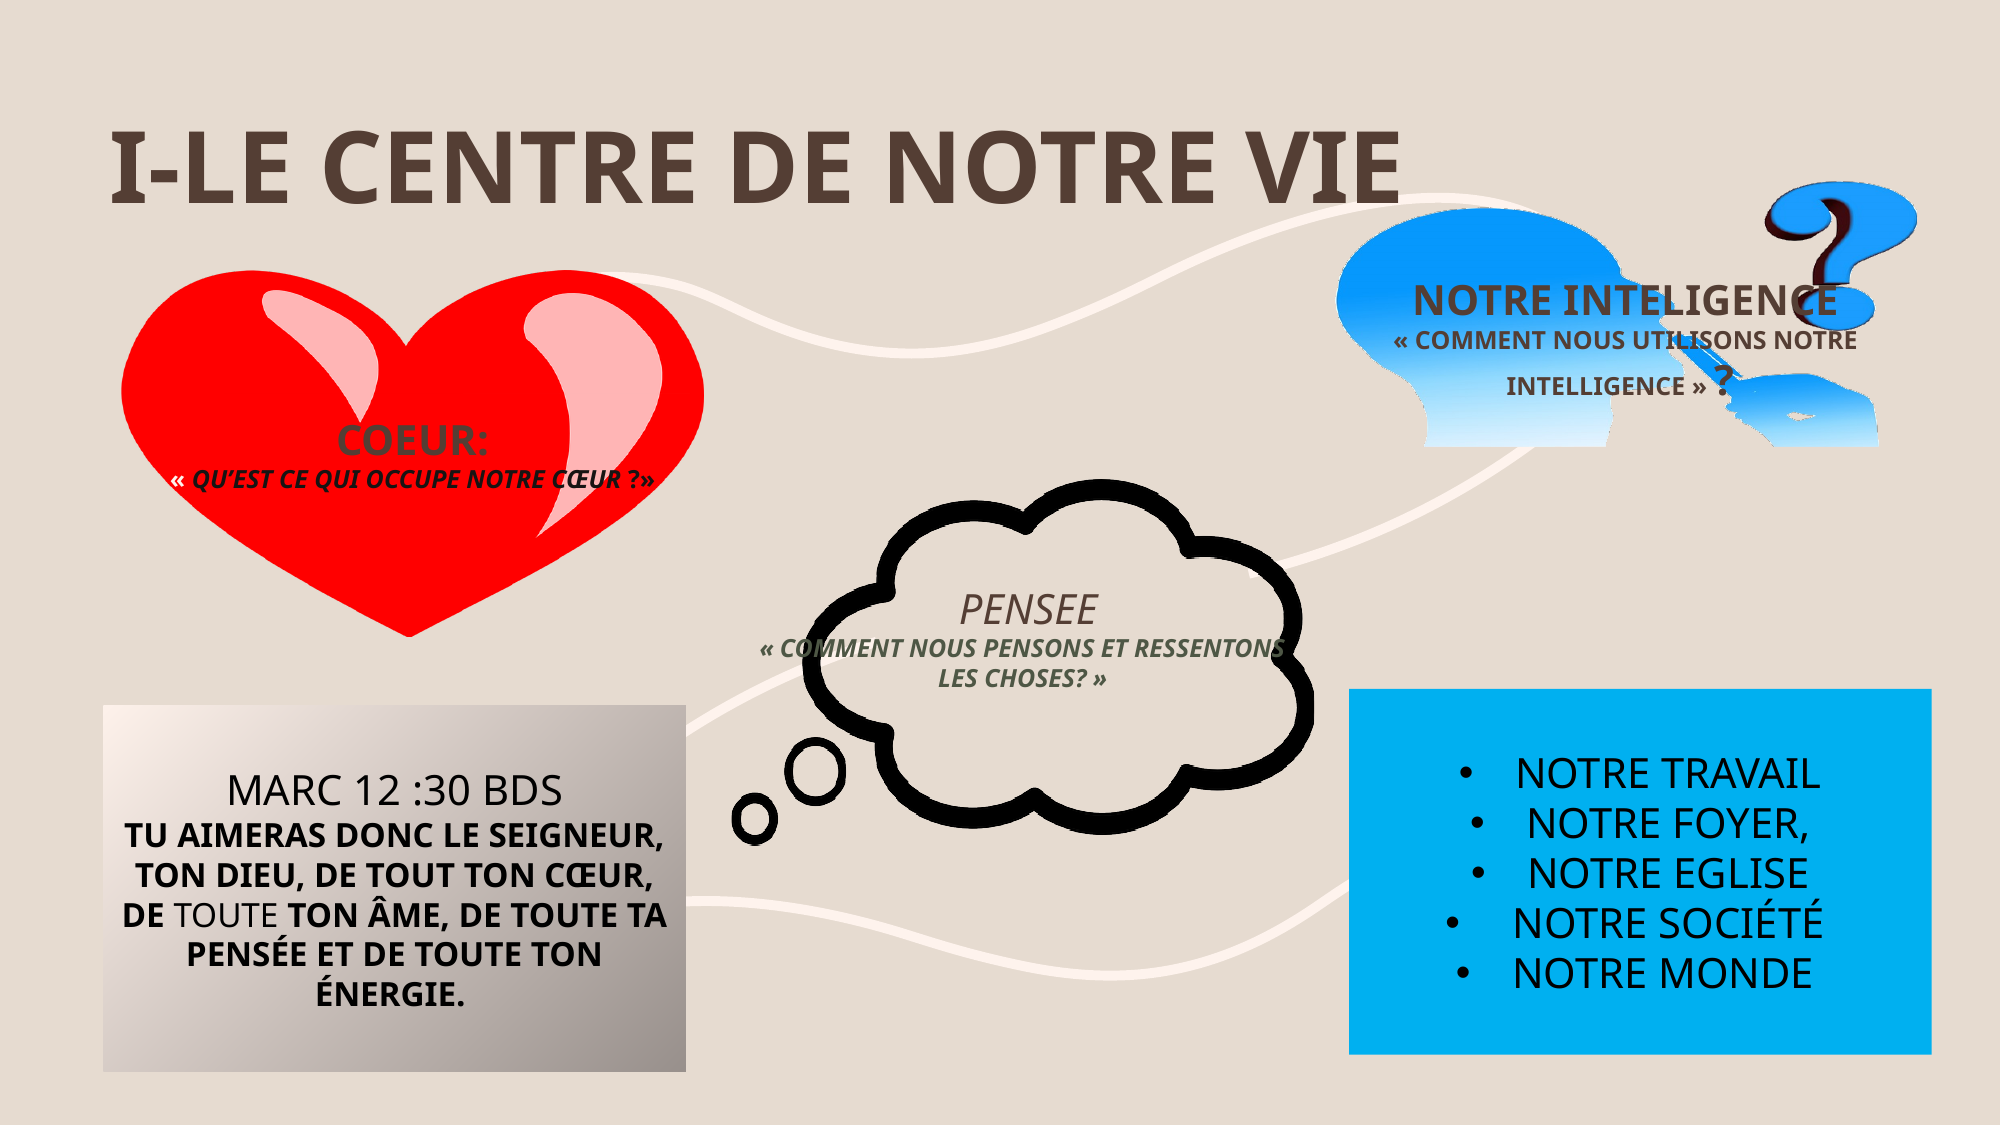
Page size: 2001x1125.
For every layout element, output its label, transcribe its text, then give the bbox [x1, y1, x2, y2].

list Marc 12 :30 BDS tu aimeras donc le Seigneur, ton Dieu, de tout ton cœur, de toute ton âme, de toute ta pensée et de toute ton énergie. [103, 705, 686, 1072]
list NOTRE INTELIGENCE « Comment nous utilisons notre intelligence » ? [1334, 181, 1918, 447]
list PENSEE « Comment nous pensons et ressentons les choses? » [731, 479, 1315, 846]
title I-LE CENTRE DE NOTRE VIE [94, 115, 1595, 227]
list NOTRE TRAVAIL Notre foyer, Notre eglise notre société Notre monde [1349, 688, 1932, 1055]
list COEUR: « Qu’est Ce qui occupe notre cœur ?» [121, 270, 704, 637]
